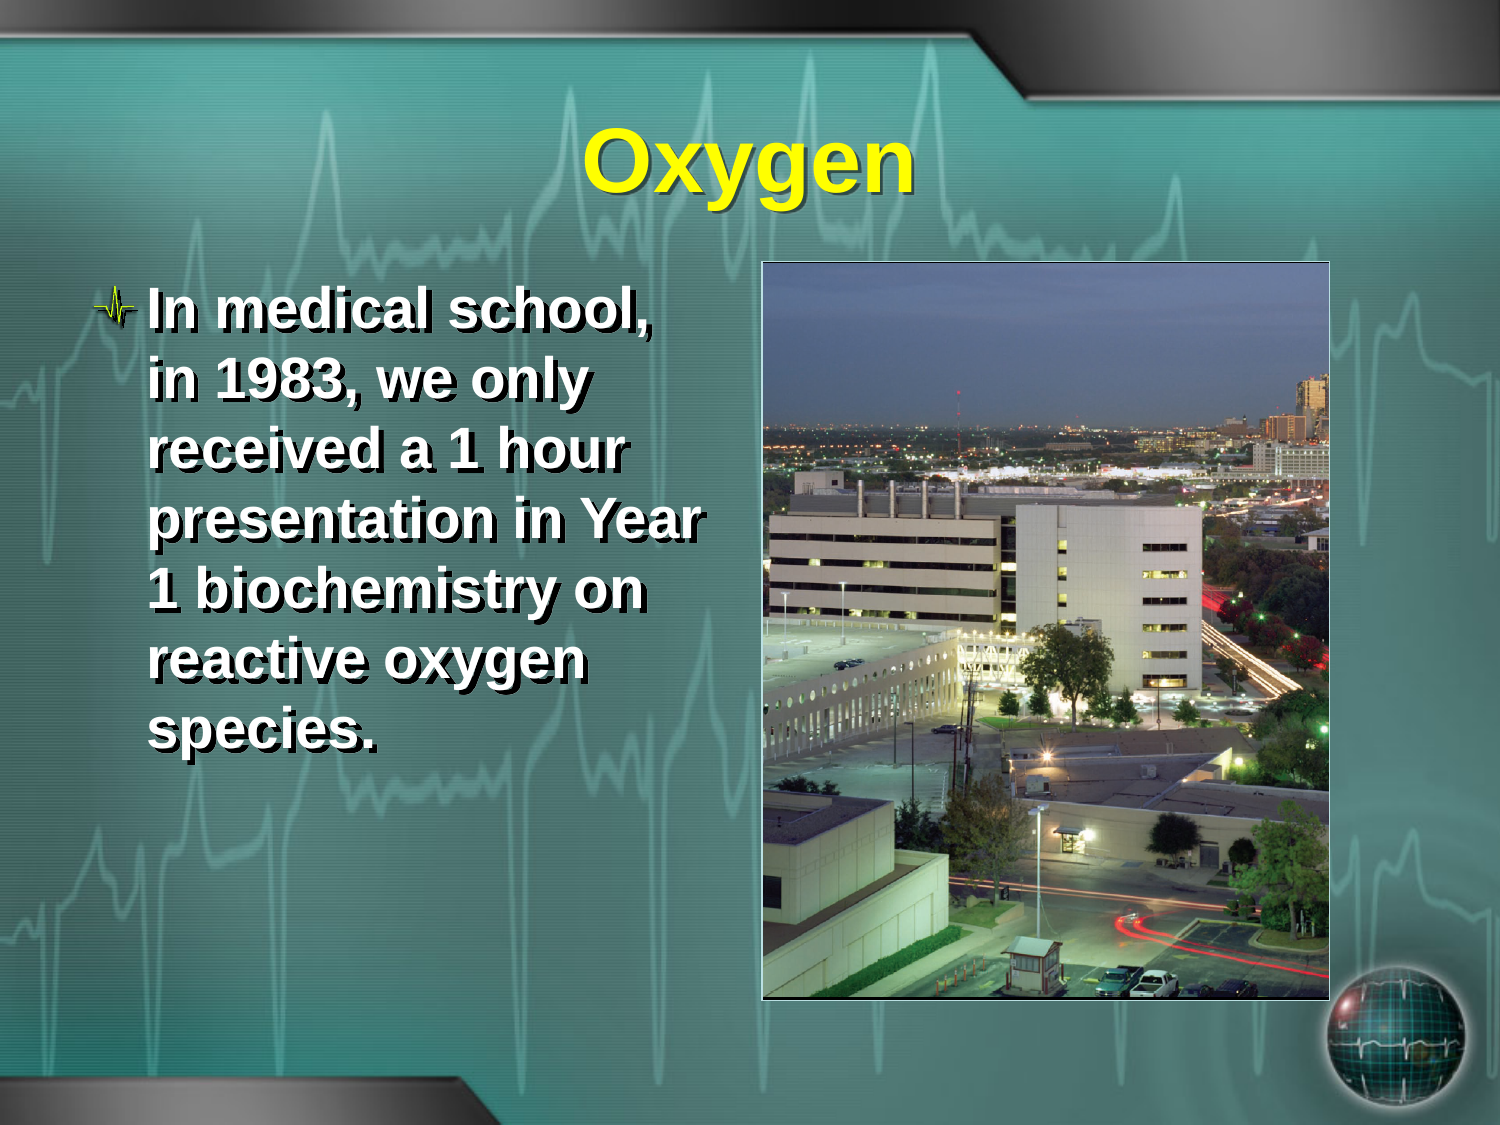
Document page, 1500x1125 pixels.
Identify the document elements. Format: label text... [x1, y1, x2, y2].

list In medical school, in 1983, we only received a 1 hour presentation in Year 1 biochemistry on reactive oxygen species. [74, 262, 738, 1001]
title Oxygen [74, 62, 1426, 251]
picture [0, 0, 1500, 1125]
